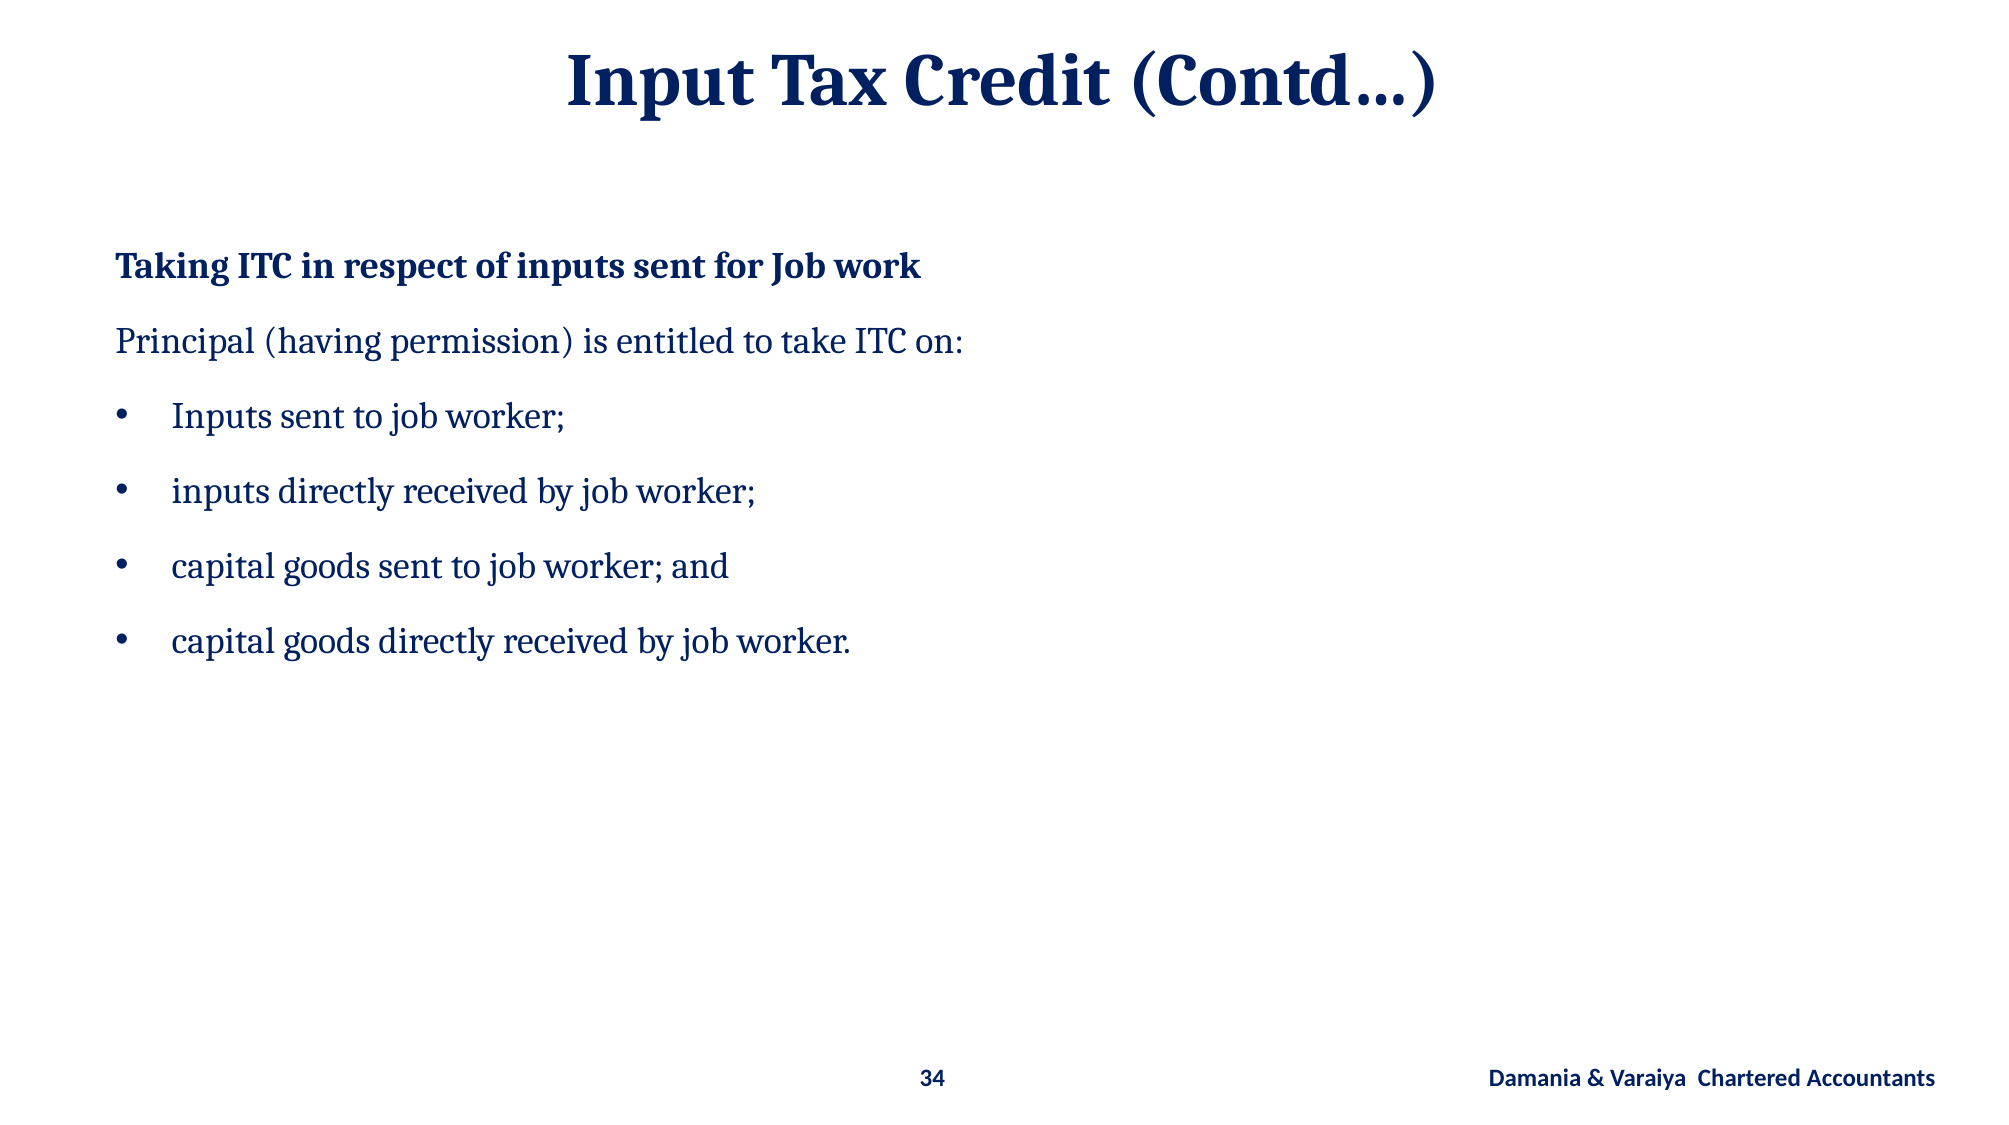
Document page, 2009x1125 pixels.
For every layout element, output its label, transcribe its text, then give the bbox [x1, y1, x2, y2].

text_box 34 Damania & Varaiya Chartered Accountants [652, 1054, 1954, 1125]
list Taking ITC in respect of inputs sent for Job work Principal (having permission) is entitled to take ITC on: Inputs sent to job worker; inputs directly received by job worker; capital goods sent to job worker; and capital goods directly received by job worker. [100, 210, 1908, 1052]
title Input Tax Credit (Contd…) [100, 0, 1908, 178]
